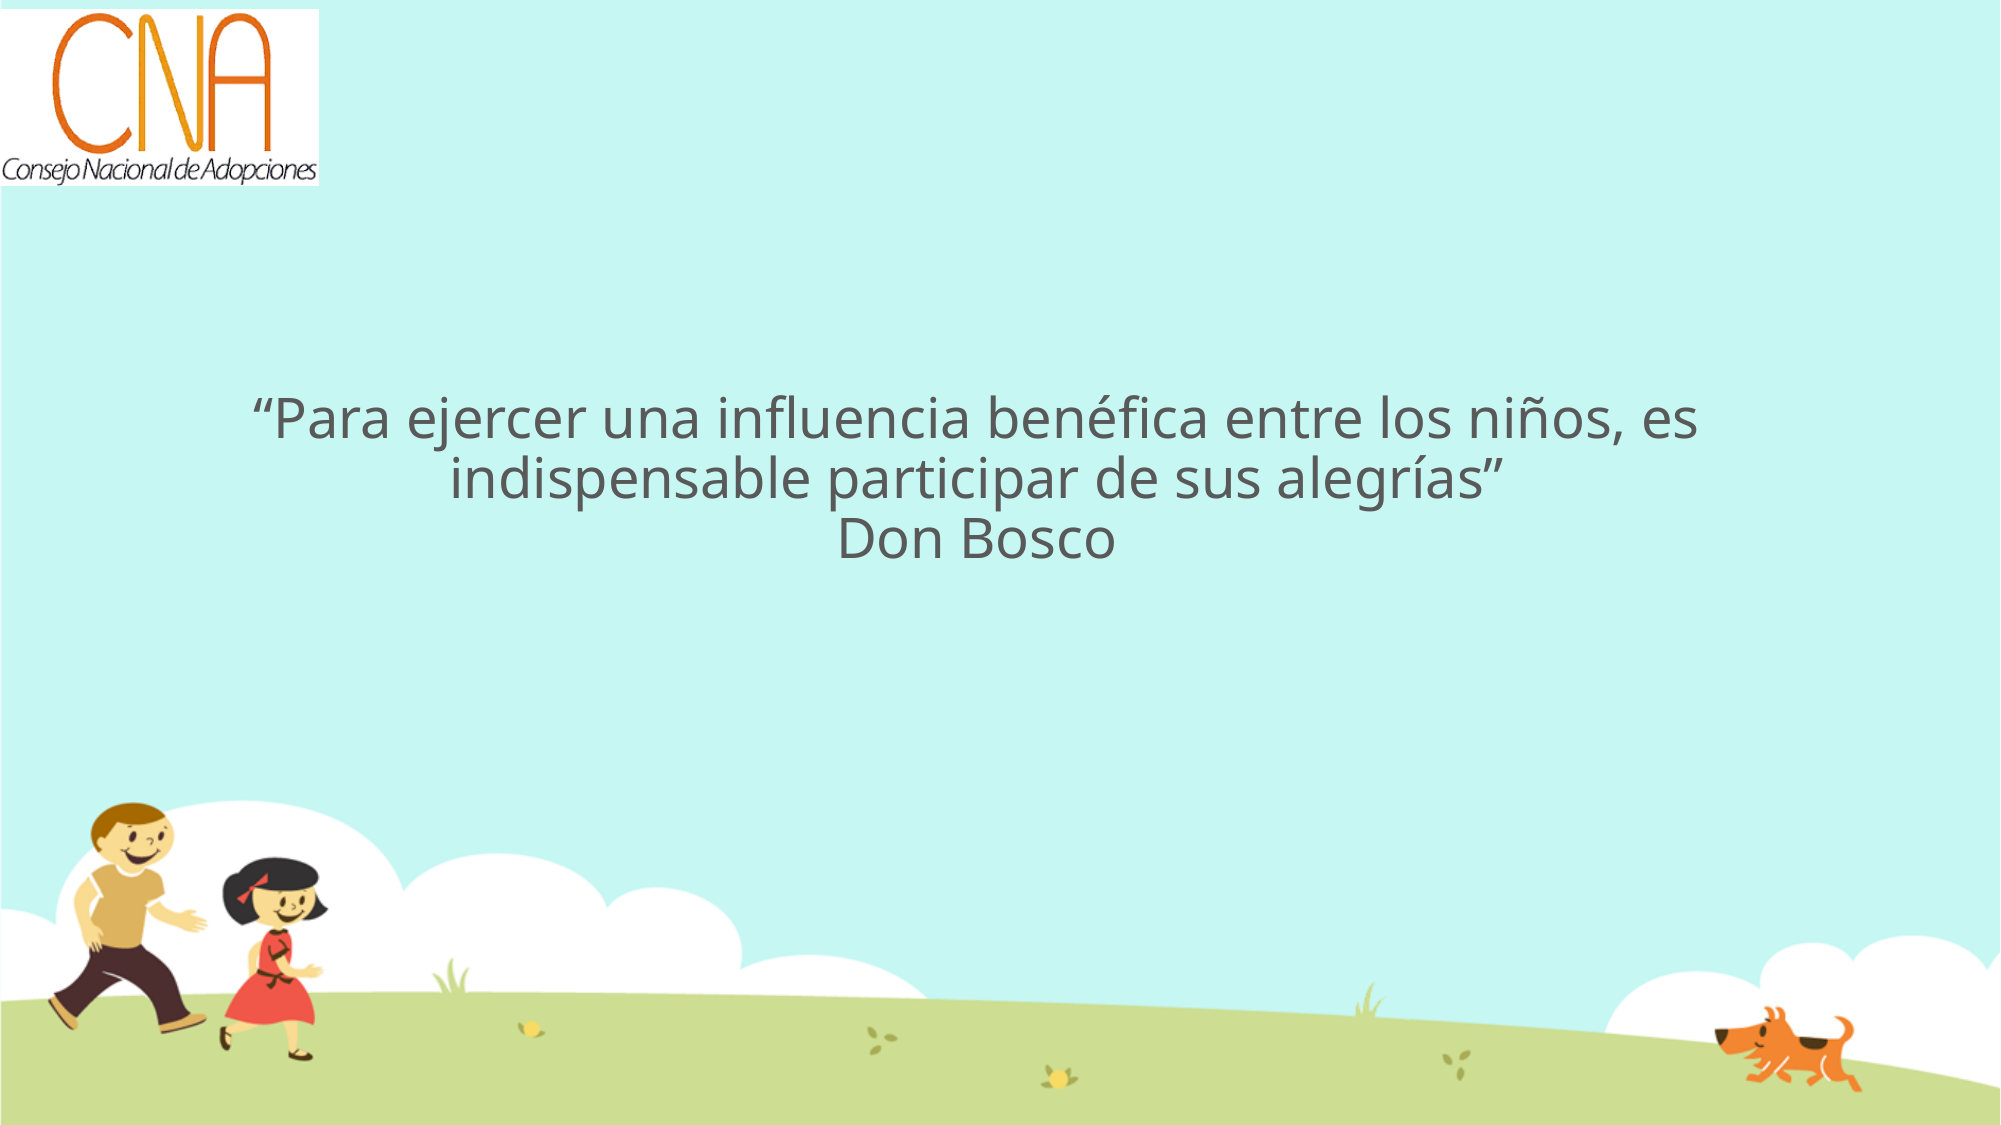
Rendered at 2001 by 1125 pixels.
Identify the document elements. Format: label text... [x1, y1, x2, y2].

picture [0, 0, 2001, 1125]
title “Para ejercer una influencia benéfica entre los niños, es indispensable participar de sus alegrías” Don Bosco [207, 381, 1746, 579]
